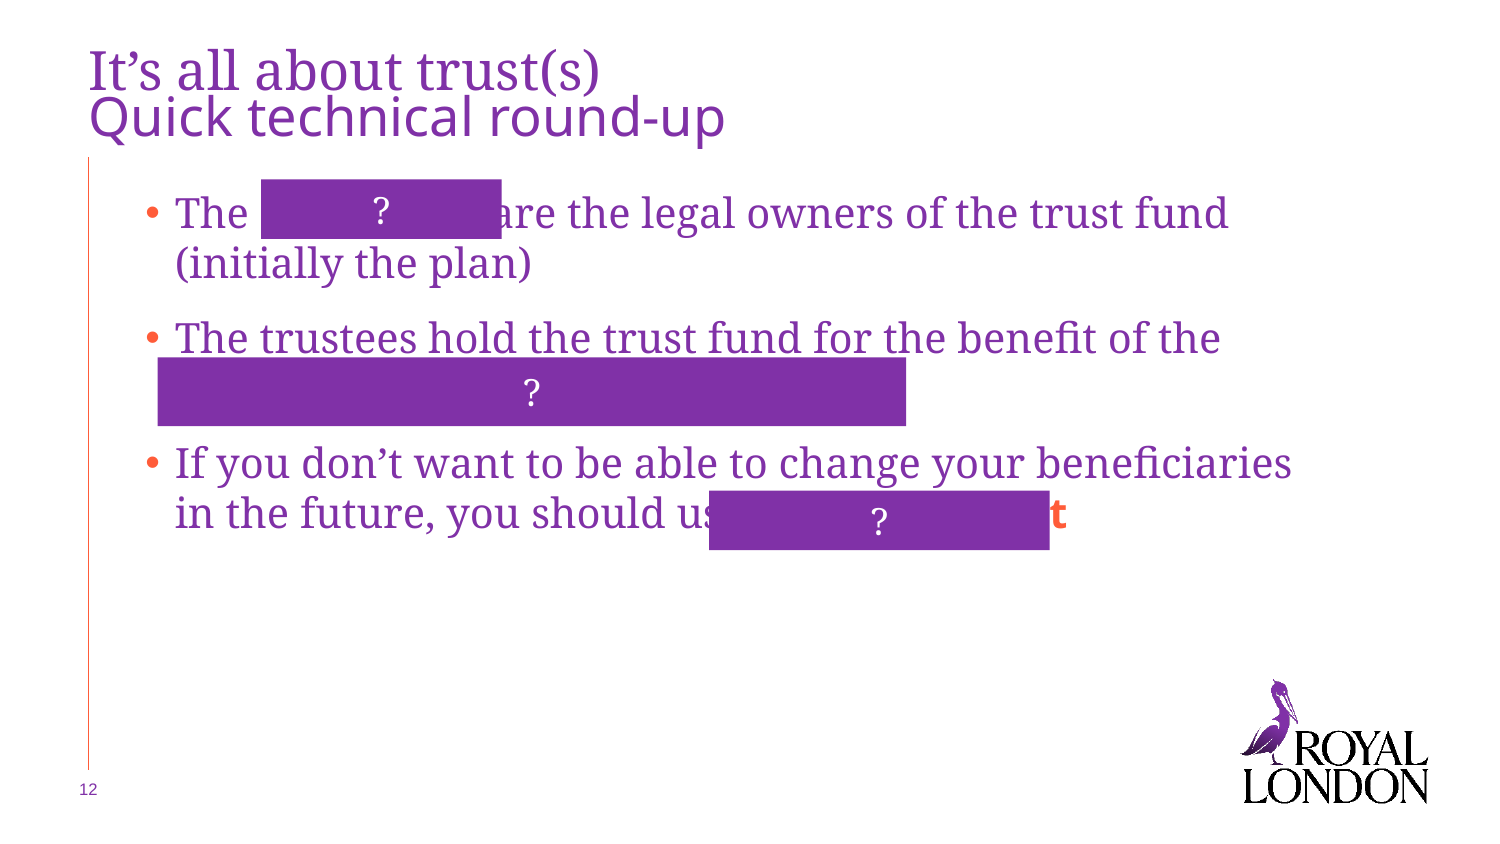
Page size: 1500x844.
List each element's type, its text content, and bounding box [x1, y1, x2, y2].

text_box ? [156, 355, 908, 428]
text_box ? [707, 489, 1052, 552]
list Quick technical round-up [88, 95, 1472, 159]
title It’s all about trust(s) [88, 44, 1473, 116]
list The Trustees are the legal owners of the trust fund (initially the plan) The trustees hold the trust fund for the benefit of the Discretionary Beneficiaries If you don’t want to be able to change your beneficiaries in the future, you should use a Bare Trust [130, 179, 1311, 724]
text_box ? [259, 177, 504, 241]
slide_number 12 [35, 779, 142, 825]
picture [1240, 679, 1429, 804]
